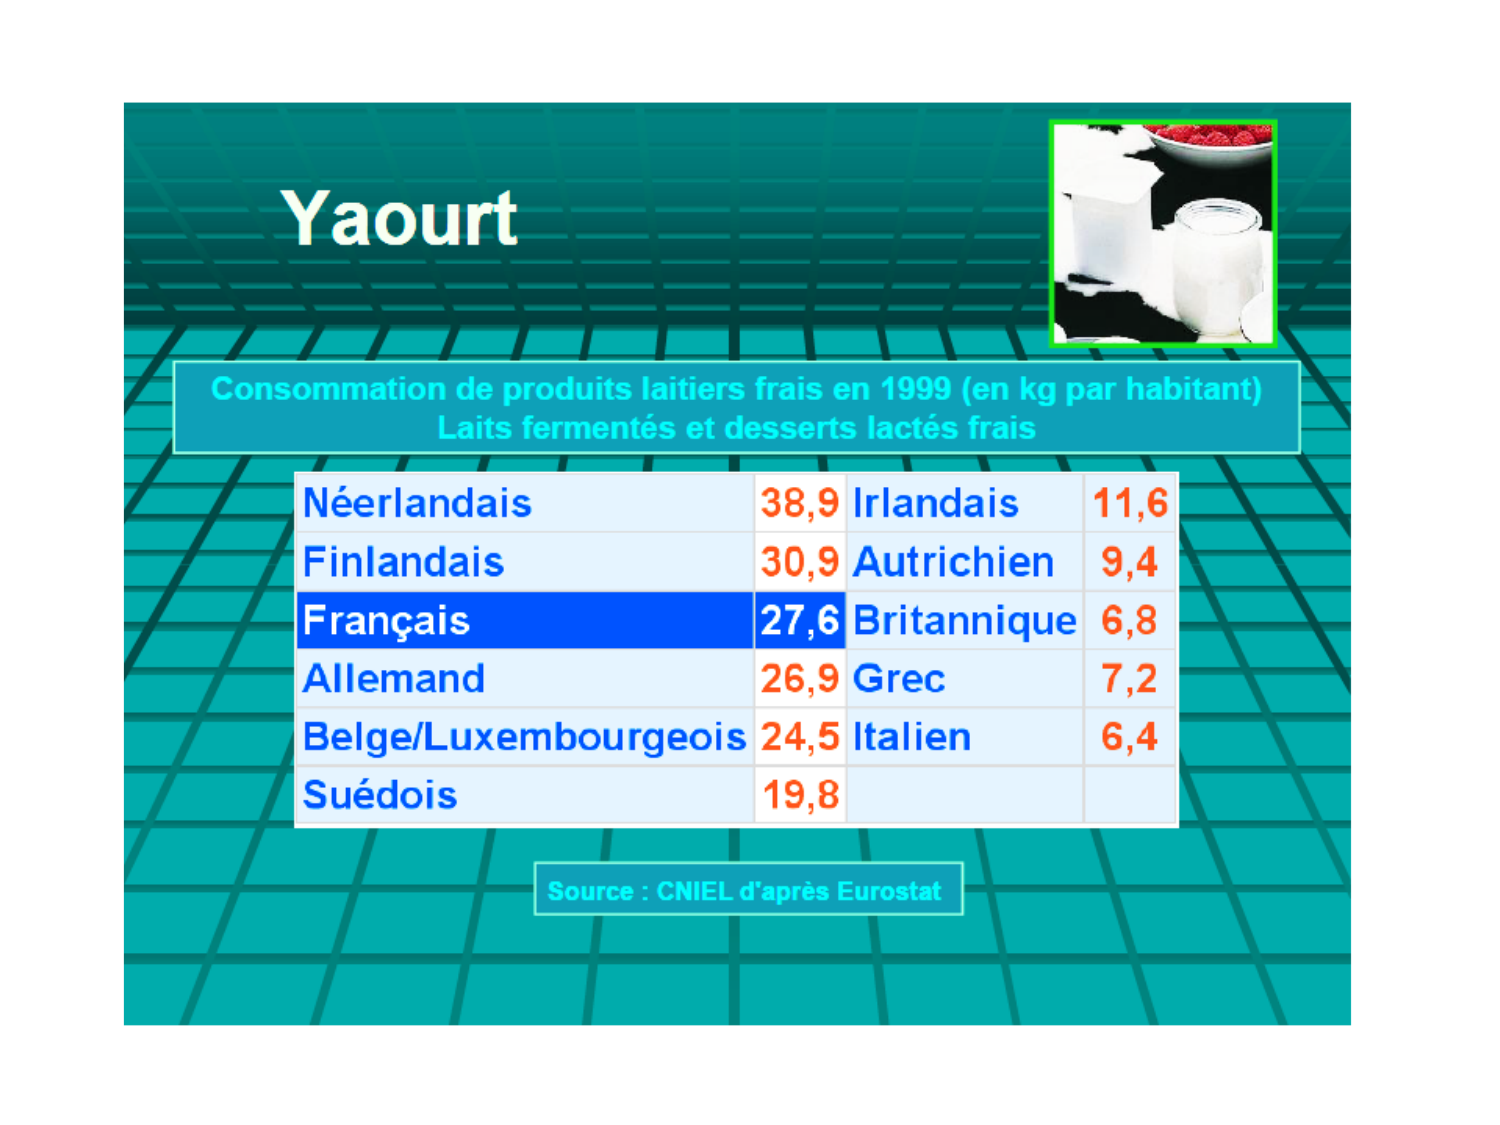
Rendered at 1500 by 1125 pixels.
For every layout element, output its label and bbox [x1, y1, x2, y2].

picture [123, 101, 1352, 1030]
